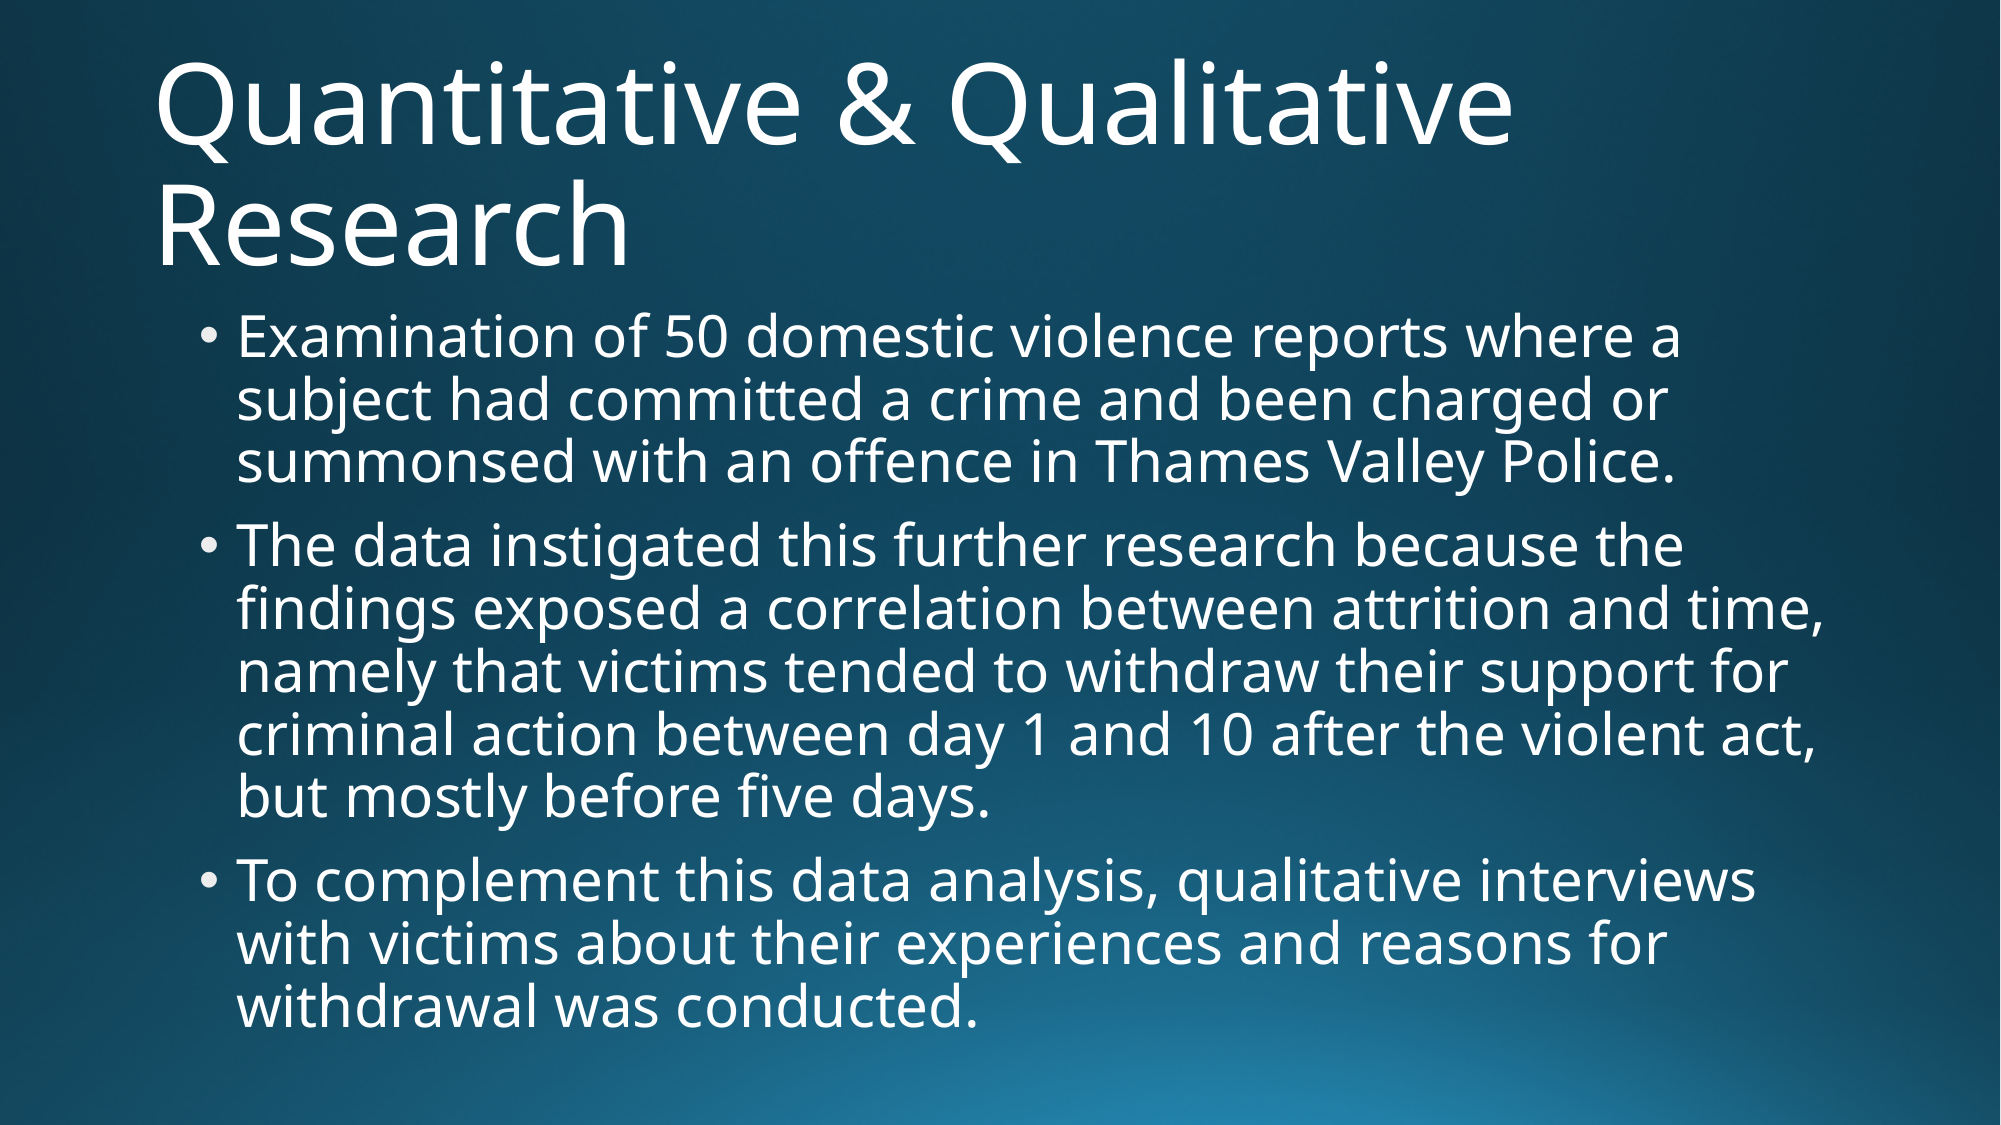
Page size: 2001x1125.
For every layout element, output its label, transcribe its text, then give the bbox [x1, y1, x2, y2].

picture [0, 0, 2001, 1125]
title Quantitative & Qualitative Research [137, 59, 1863, 278]
list Examination of 50 domestic violence reports where a subject had committed a crime and been charged or summonsed with an offence in Thames Valley Police. The data instigated this further research because the findings exposed a correlation between attrition and time, namely that victims tended to withdraw their support for criminal action between day 1 and 10 after the violent act, but mostly before five days. To complement this data analysis, qualitative interviews with victims about their experiences and reasons for withdrawal was conducted. [183, 299, 1863, 1059]
